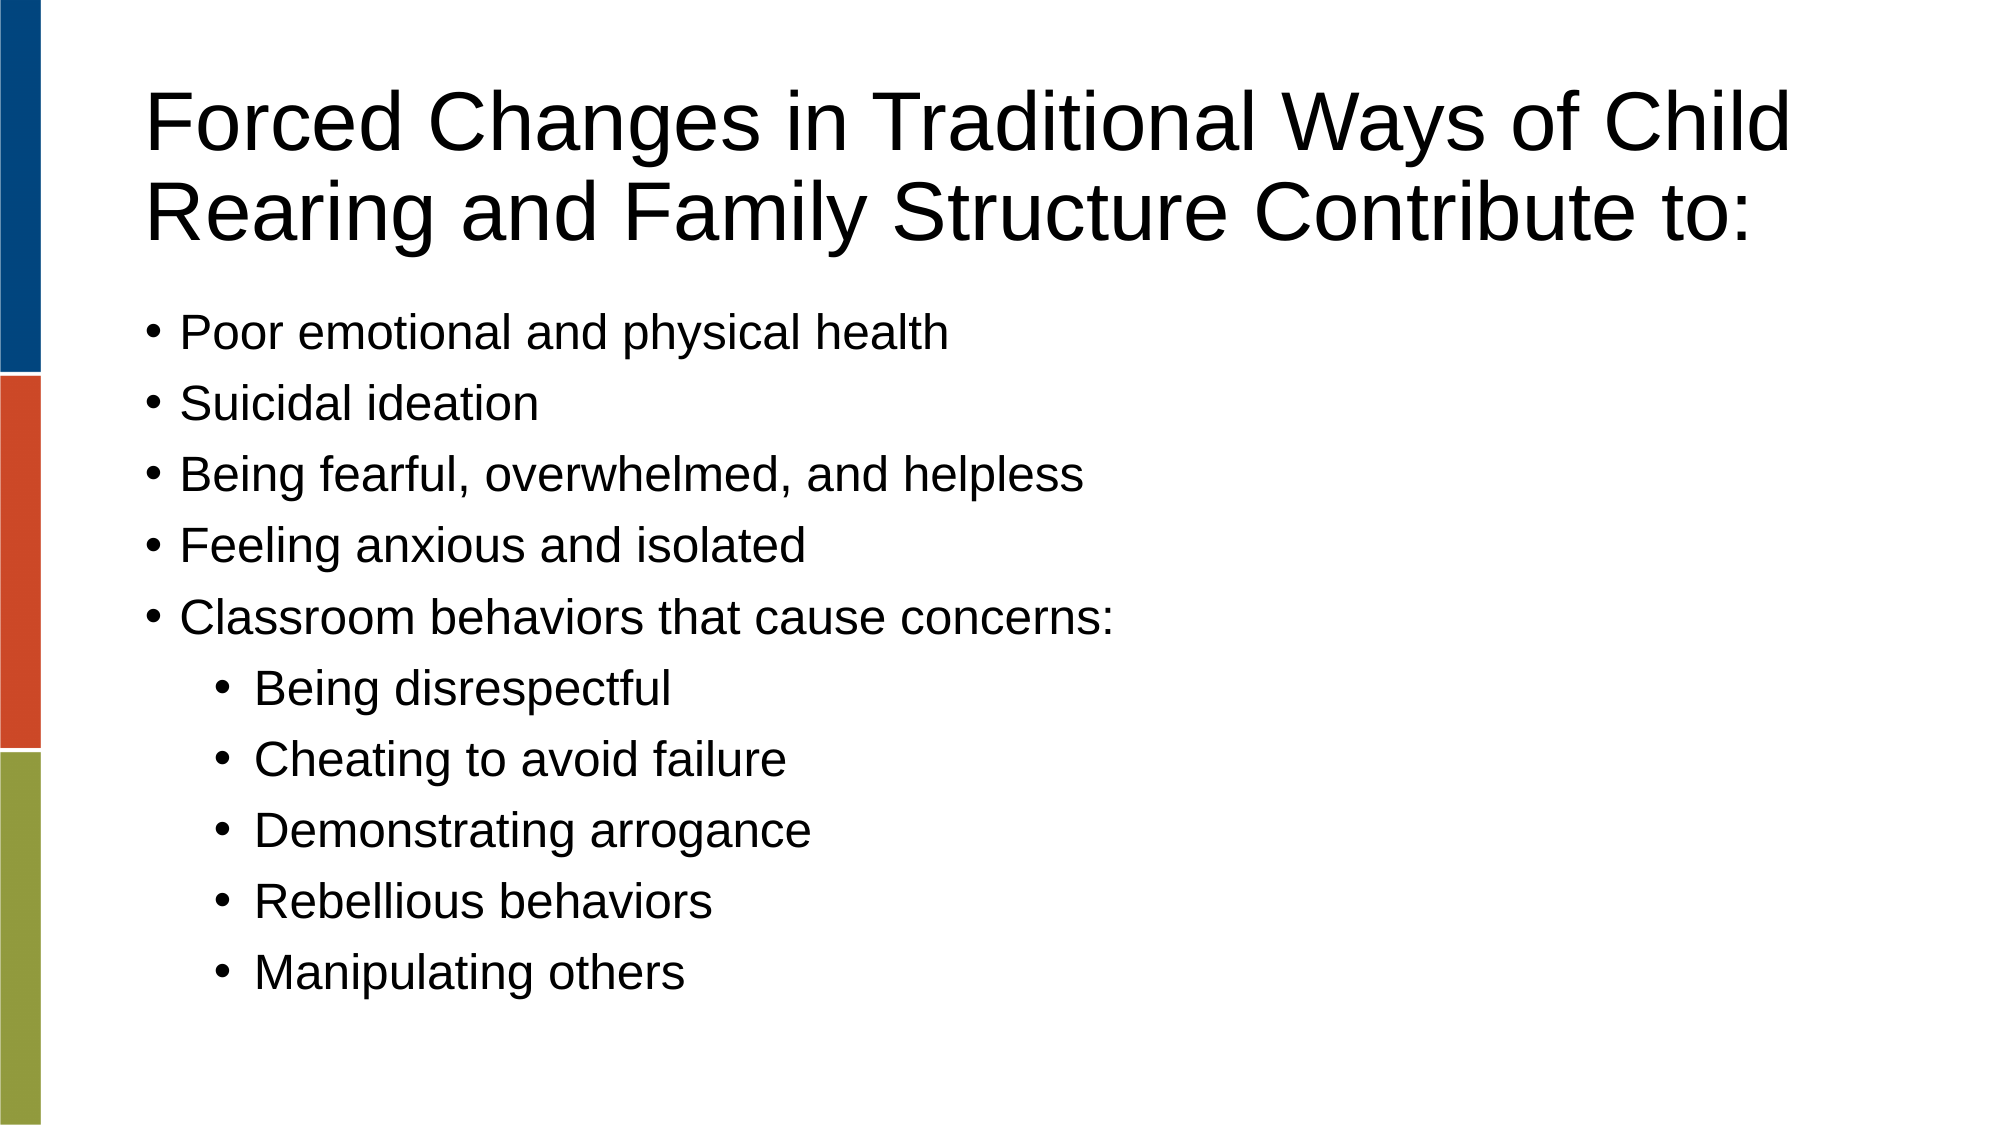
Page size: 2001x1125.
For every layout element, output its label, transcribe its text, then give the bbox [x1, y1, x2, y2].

title Forced Changes in Traditional Ways of Child Rearing and Family Structure Contribute to: [136, 59, 1863, 278]
picture [1, 0, 40, 1124]
list Poor emotional and physical health Suicidal ideation Being fearful, overwhelmed, and helpless Feeling anxious and isolated Classroom behaviors that cause concerns: Being disrespectful Cheating to avoid failure Demonstrating arrogance Rebellious behaviors Manipulating others [136, 298, 1863, 1014]
